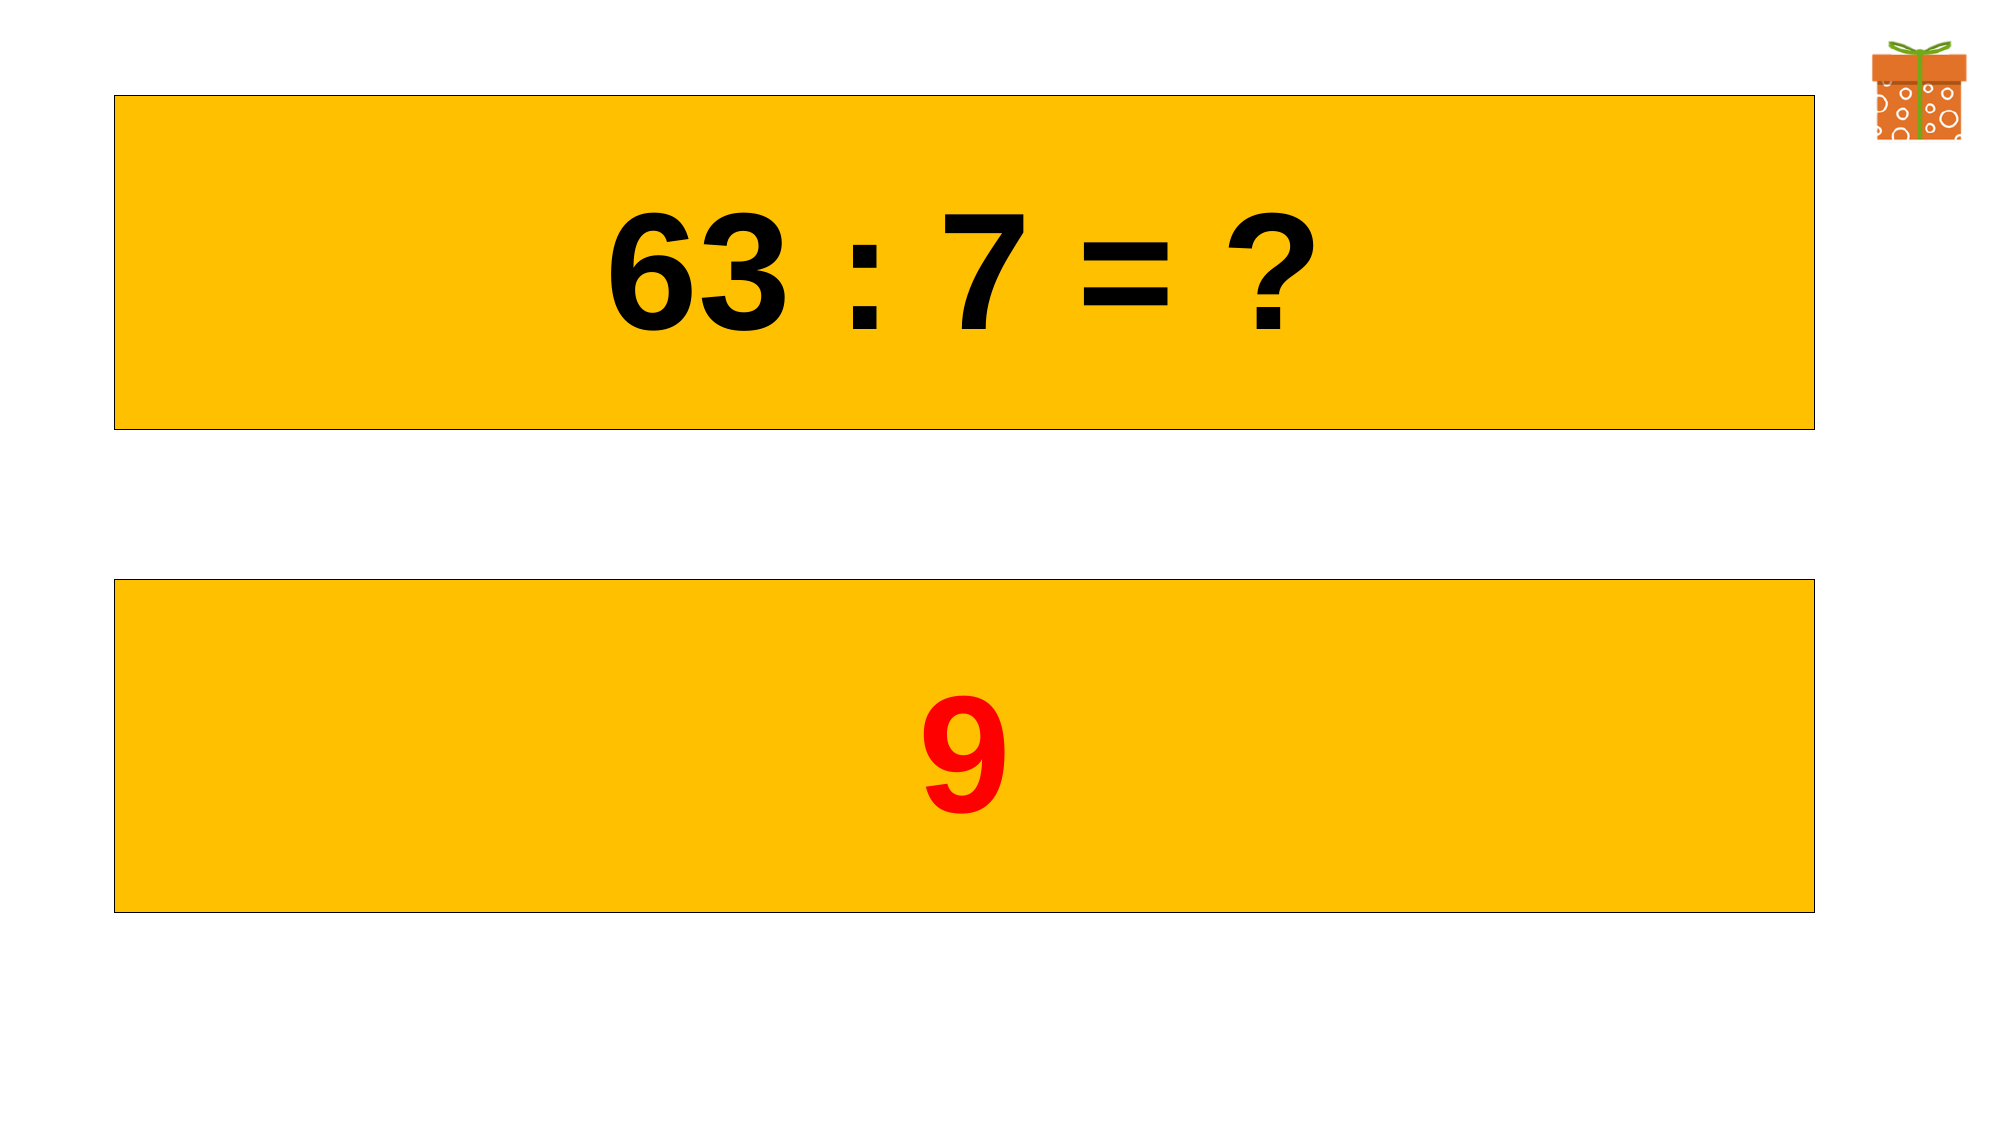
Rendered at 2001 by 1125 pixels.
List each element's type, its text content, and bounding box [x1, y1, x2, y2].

text_box 9 [114, 579, 1815, 913]
title 63 : 7 = ? [114, 95, 1815, 430]
picture [1862, 28, 1995, 153]
